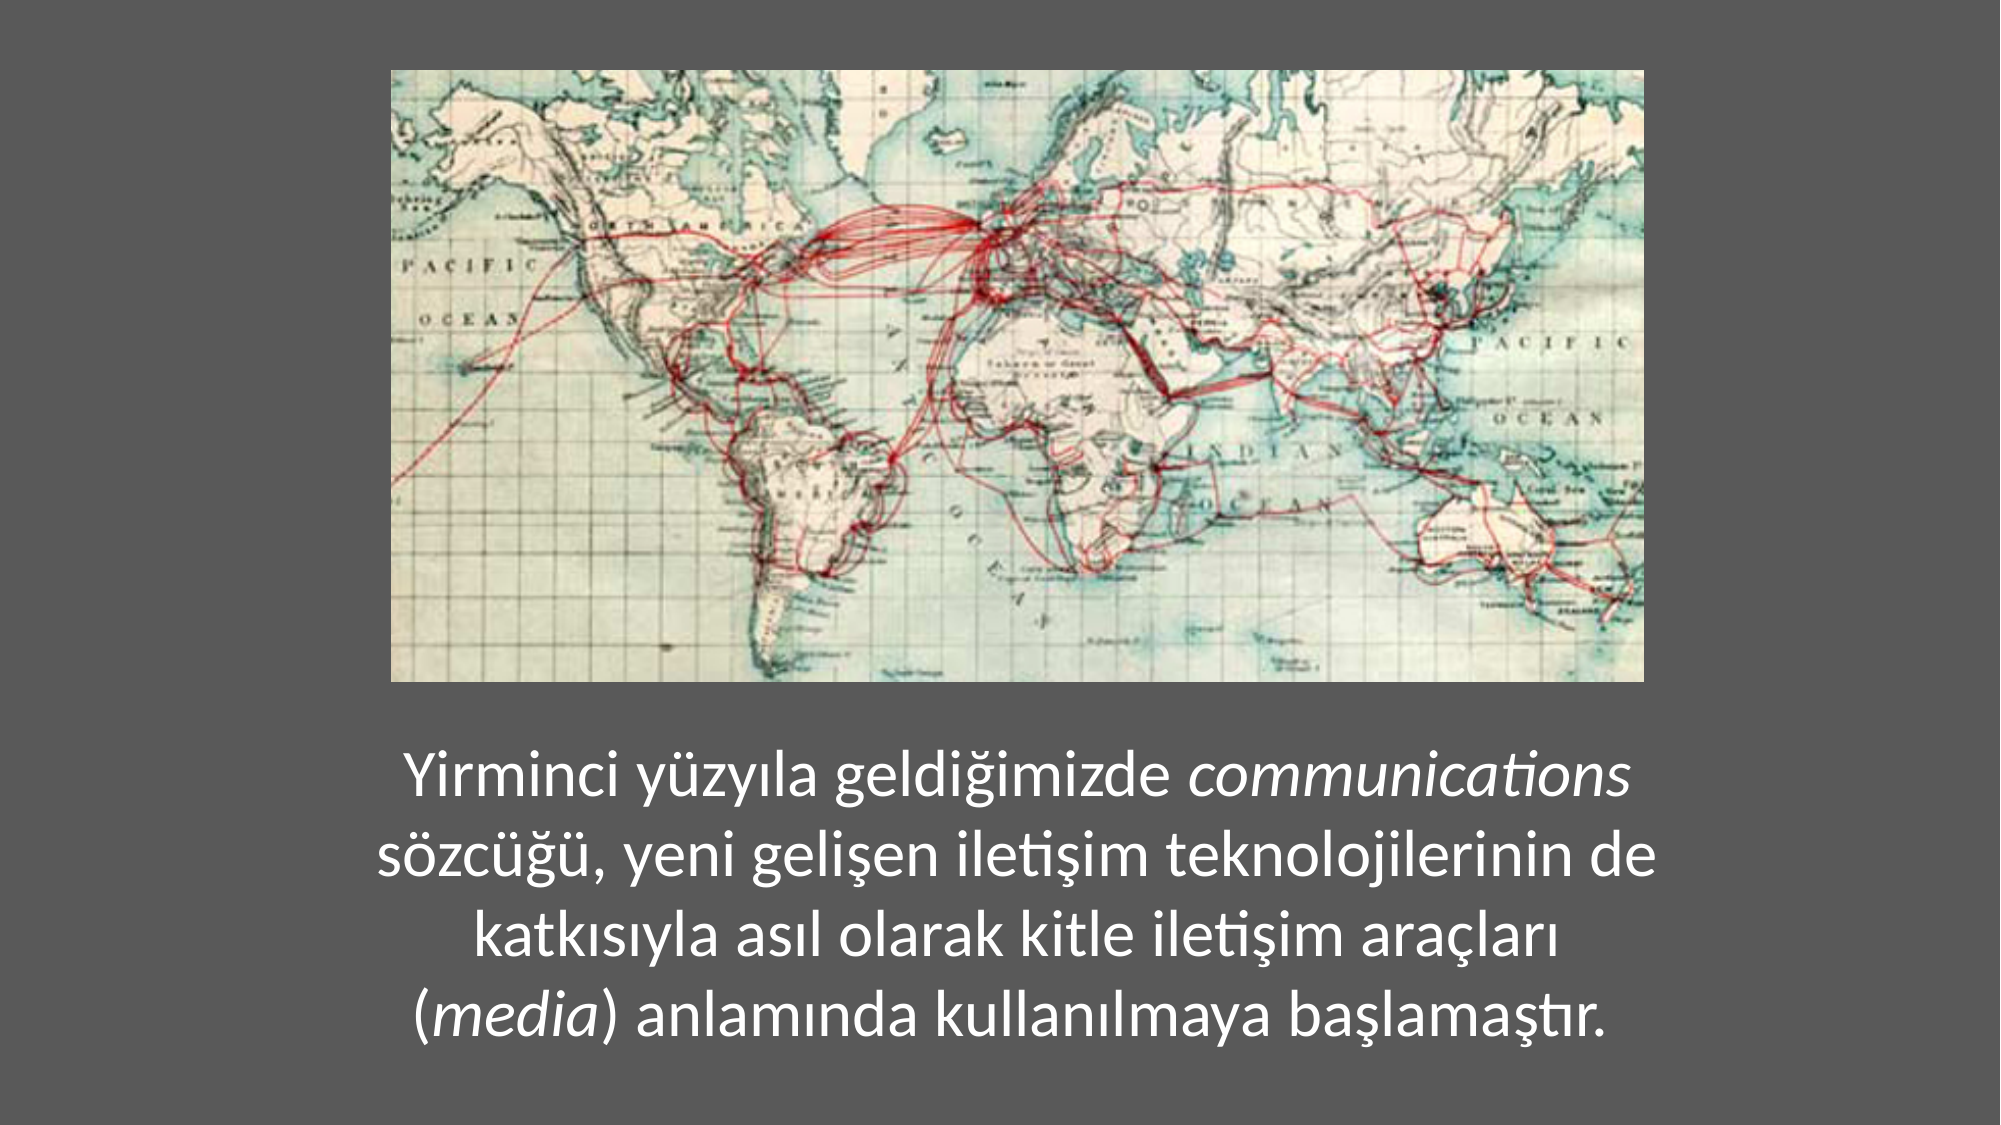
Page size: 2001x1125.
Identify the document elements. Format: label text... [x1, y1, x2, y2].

text_box Yirminci yüzyıla geldiğimizde communications sözcüğü, yeni gelişen iletişim teknolojilerinin de katkısıyla asıl olarak kitle iletişim araçları (media) anlamında kullanılmaya başlamaştır. [355, 722, 1680, 1057]
picture [391, 70, 1644, 682]
